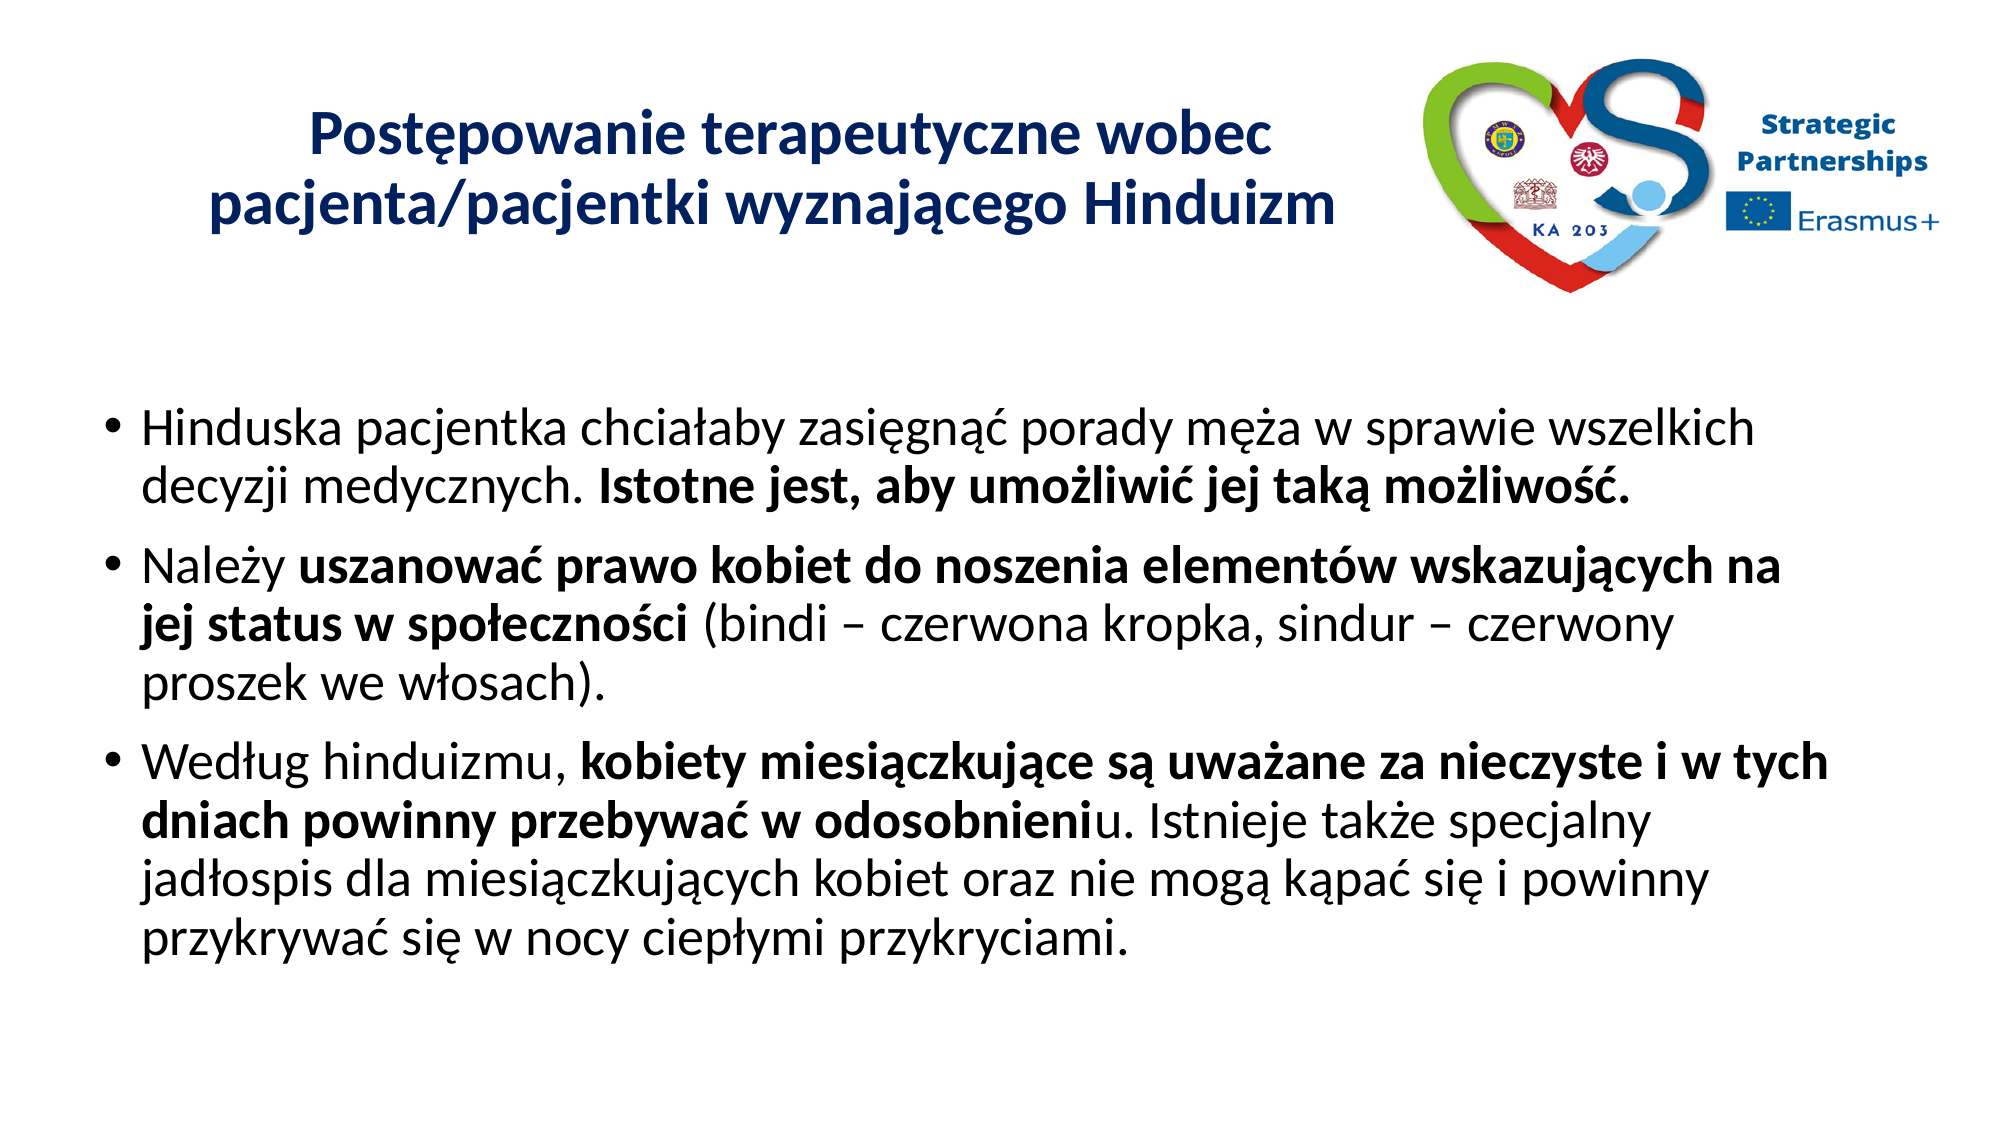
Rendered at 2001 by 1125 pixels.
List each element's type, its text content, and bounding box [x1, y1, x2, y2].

title Postępowanie terapeutyczne wobec pacjenta/pacjentki wyznającego Hinduizm [48, 59, 1413, 278]
list Hinduska pacjentka chciałaby zasięgnąć porady męża w sprawie wszelkich decyzji medycznych. Istotne jest, aby umożliwić jej taką możliwość. Należy uszanować prawo kobiet do noszenia elementów wskazujących na jej status w społeczności (bindi – czerwona kropka, sindur – czerwony proszek we włosach). Według hinduizmu, kobiety miesiączkujące są uważane za nieczyste i w tych dniach powinny przebywać w odosobnieniu. Istnieje także specjalny jadłospis dla miesiączkujących kobiet oraz nie mogą kąpać się i powinny przykrywać się w nocy ciepłymi przykryciami. [88, 391, 1863, 1099]
picture [1413, 26, 1952, 321]
